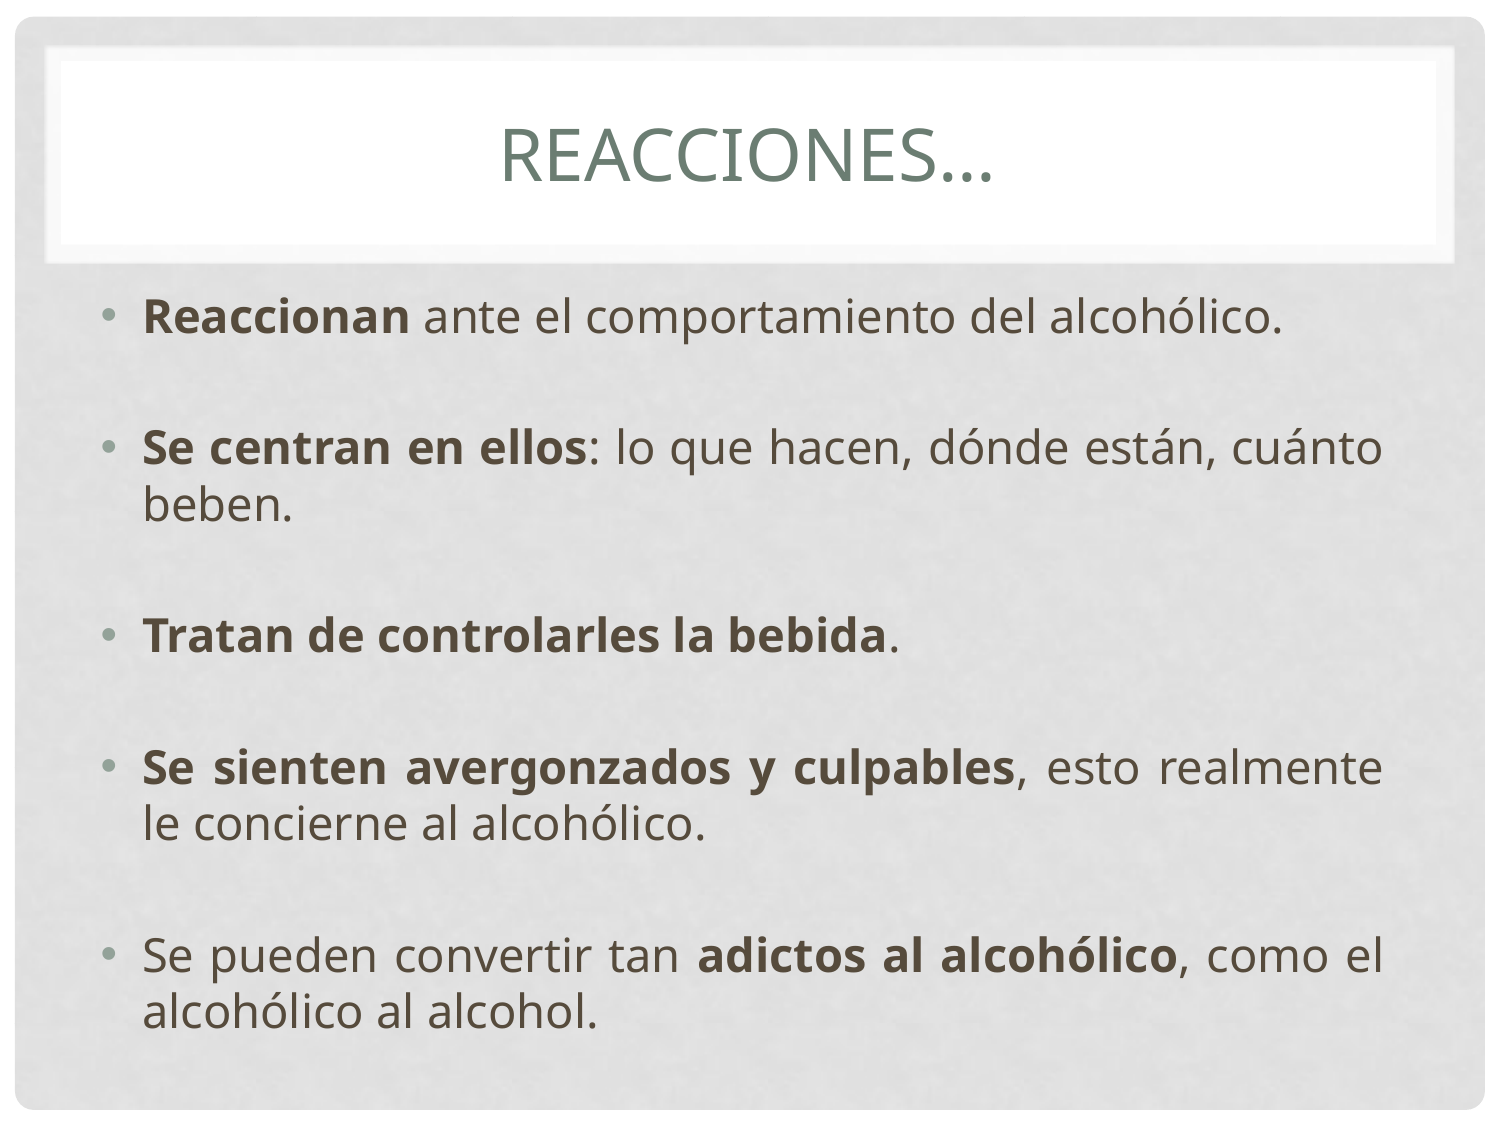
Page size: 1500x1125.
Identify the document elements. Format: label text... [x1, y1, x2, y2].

title REACCIONES… [69, 66, 1425, 238]
list Reaccionan ante el comportamiento del alcohólico. Se centran en ellos: lo que hacen, dónde están, cuánto beben. Tratan de controlarles la bebida. Se sienten avergonzados y culpables, esto realmente le concierne al alcohólico. Se pueden convertir tan adictos al alcohólico, como el alcohólico al alcohol. [69, 278, 1400, 1047]
